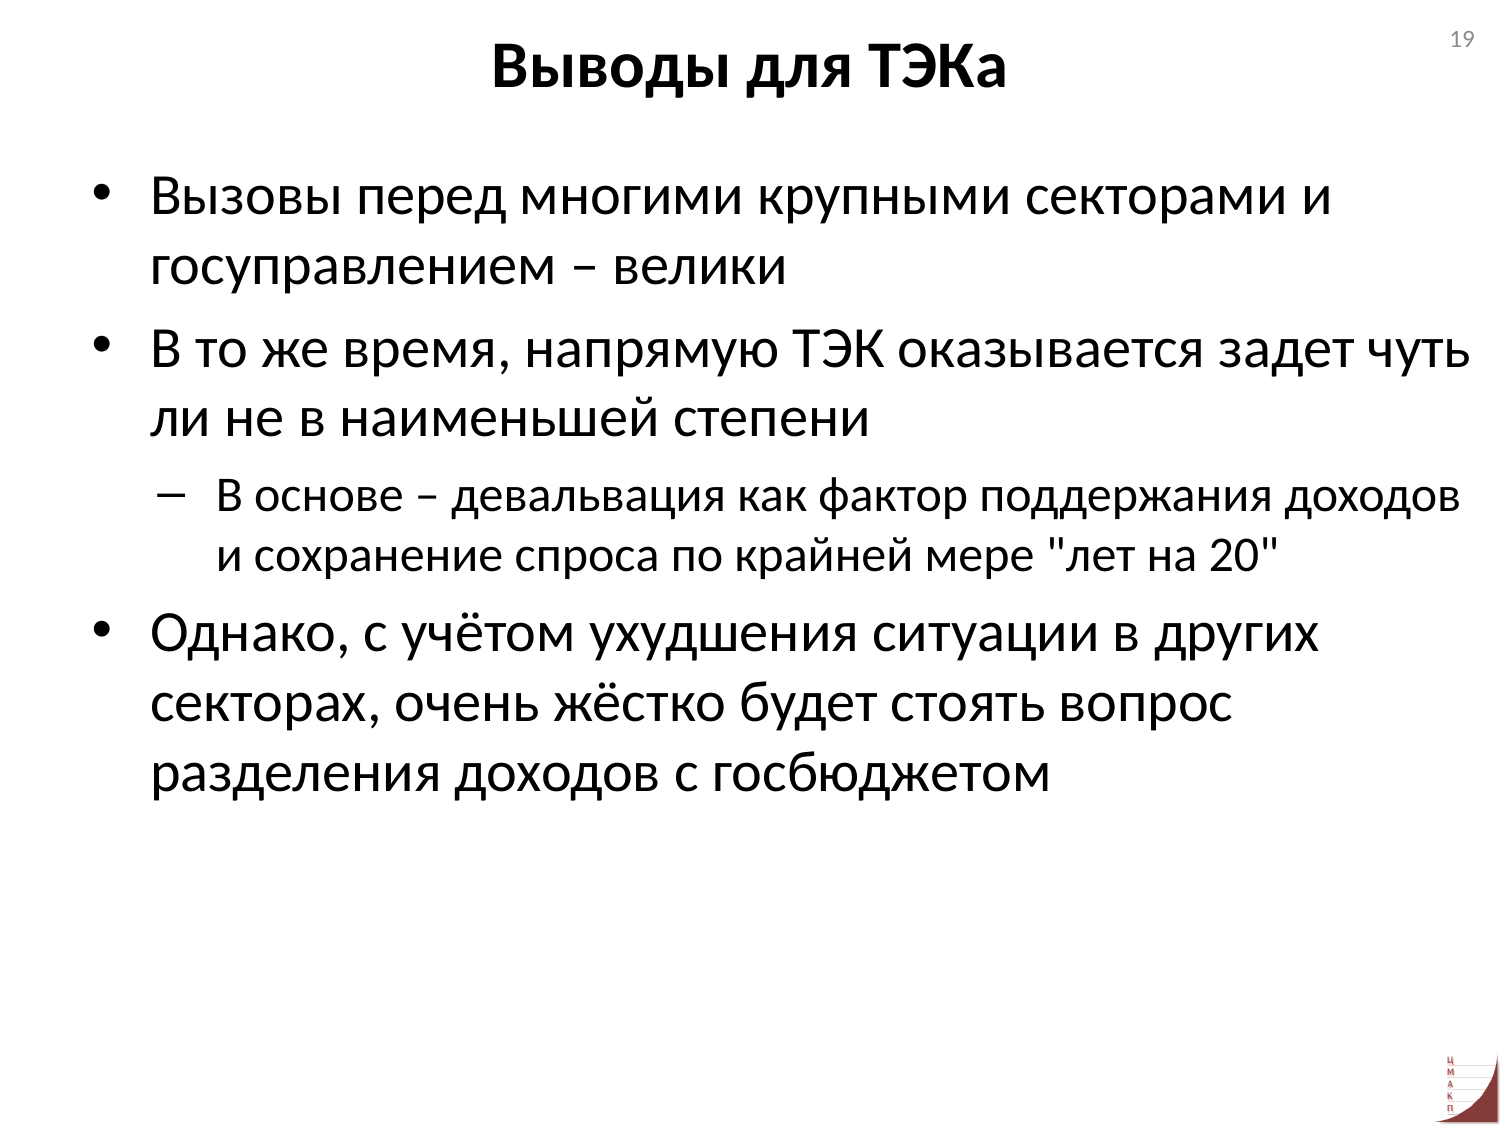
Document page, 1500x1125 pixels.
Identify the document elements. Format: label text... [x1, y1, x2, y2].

picture [1435, 1052, 1500, 1125]
title Выводы для ТЭКа [29, 0, 1471, 126]
list Вызовы перед многими крупными секторами и госуправлением – велики В то же время, напрямую ТЭК оказывается задет чуть ли не в наименьшей степени В основе – девальвация как фактор поддержания доходов и сохранение спроса по крайней мере "лет на 20" Однако, с учётом ухудшения ситуации в других секторах, очень жёстко будет стоять вопрос разделения доходов с госбюджетом [76, 149, 1495, 1059]
slide_number 19 [1139, 7, 1490, 68]
